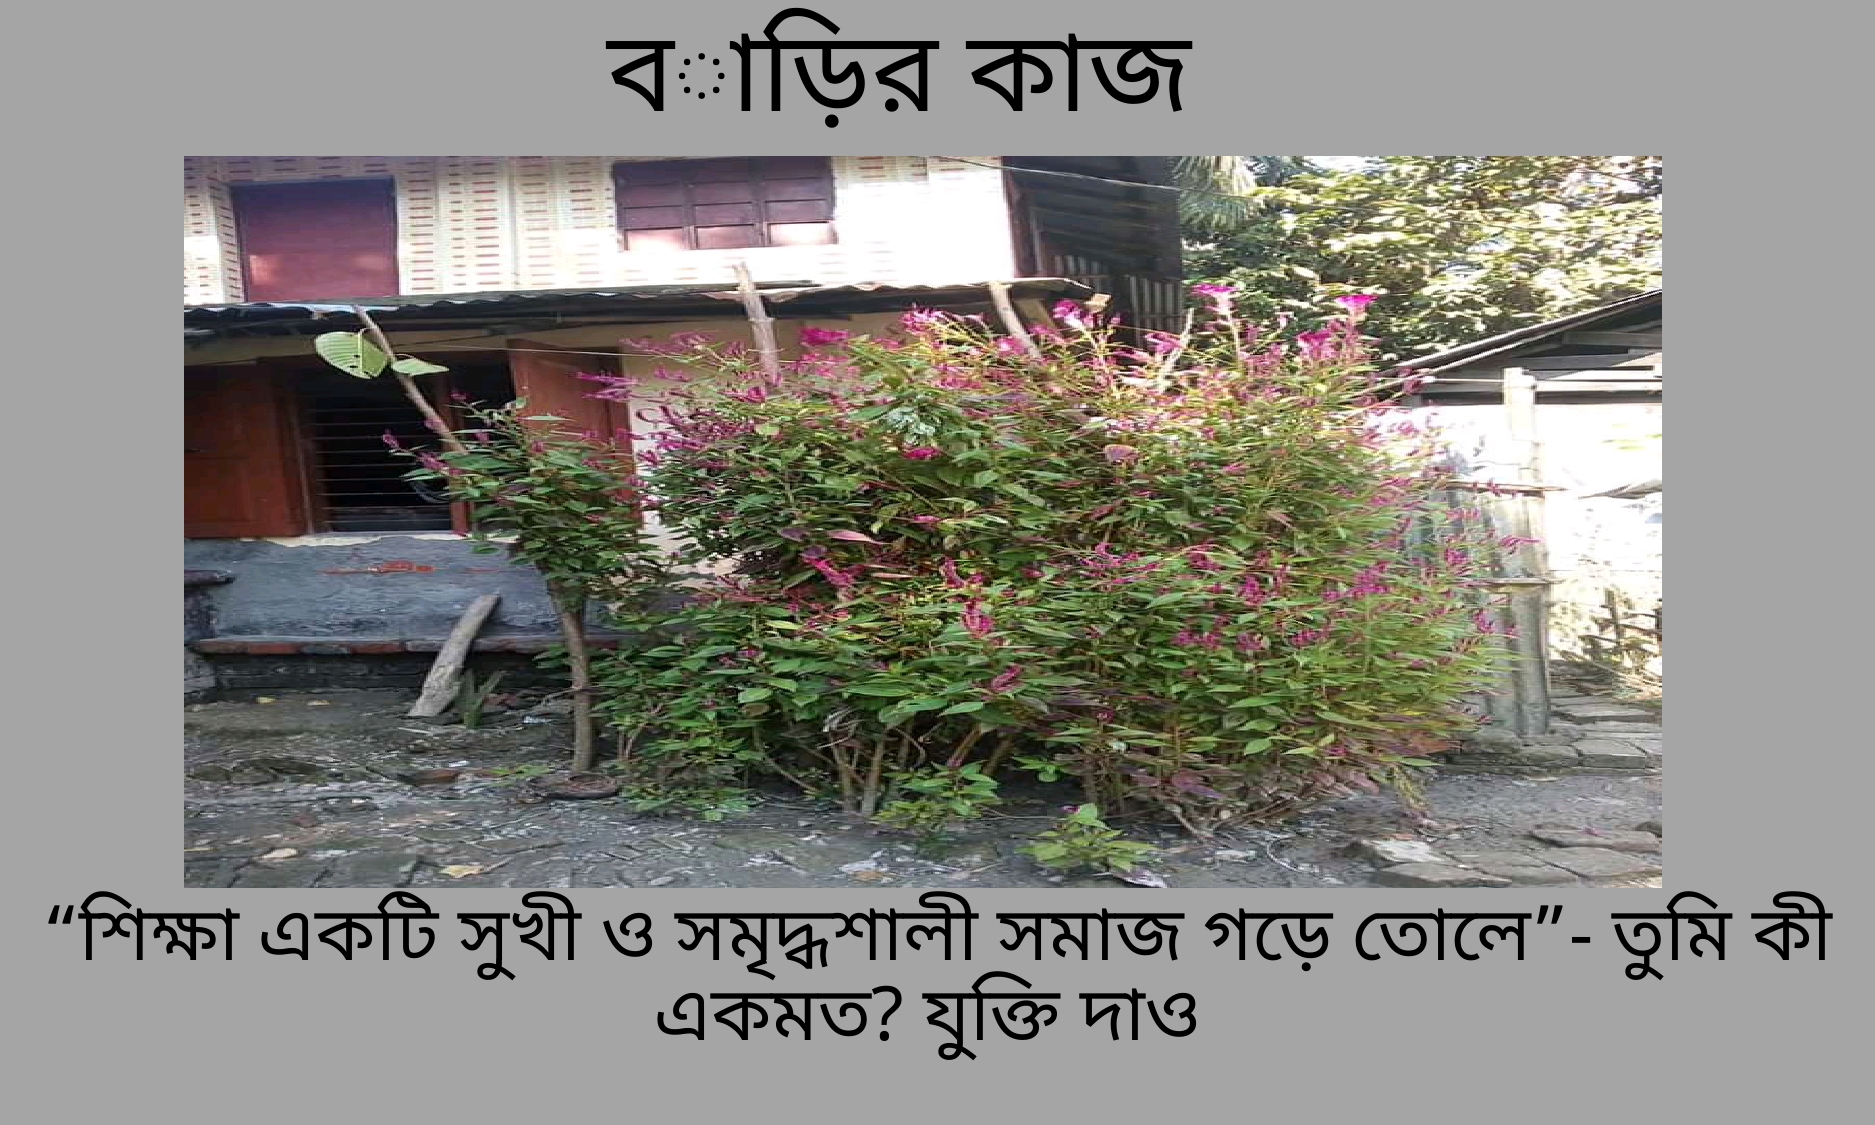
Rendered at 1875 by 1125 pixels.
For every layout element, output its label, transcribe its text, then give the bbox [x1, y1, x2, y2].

title বাড়ির কাজ [65, 0, 1763, 174]
list “শিক্ষা একটি সুখী ও সমৃদ্ধশালী সমাজ গড়ে তোলে”- তুমি কী একমত? যুক্তি দাও [0, 887, 1875, 1125]
picture [184, 156, 1662, 888]
